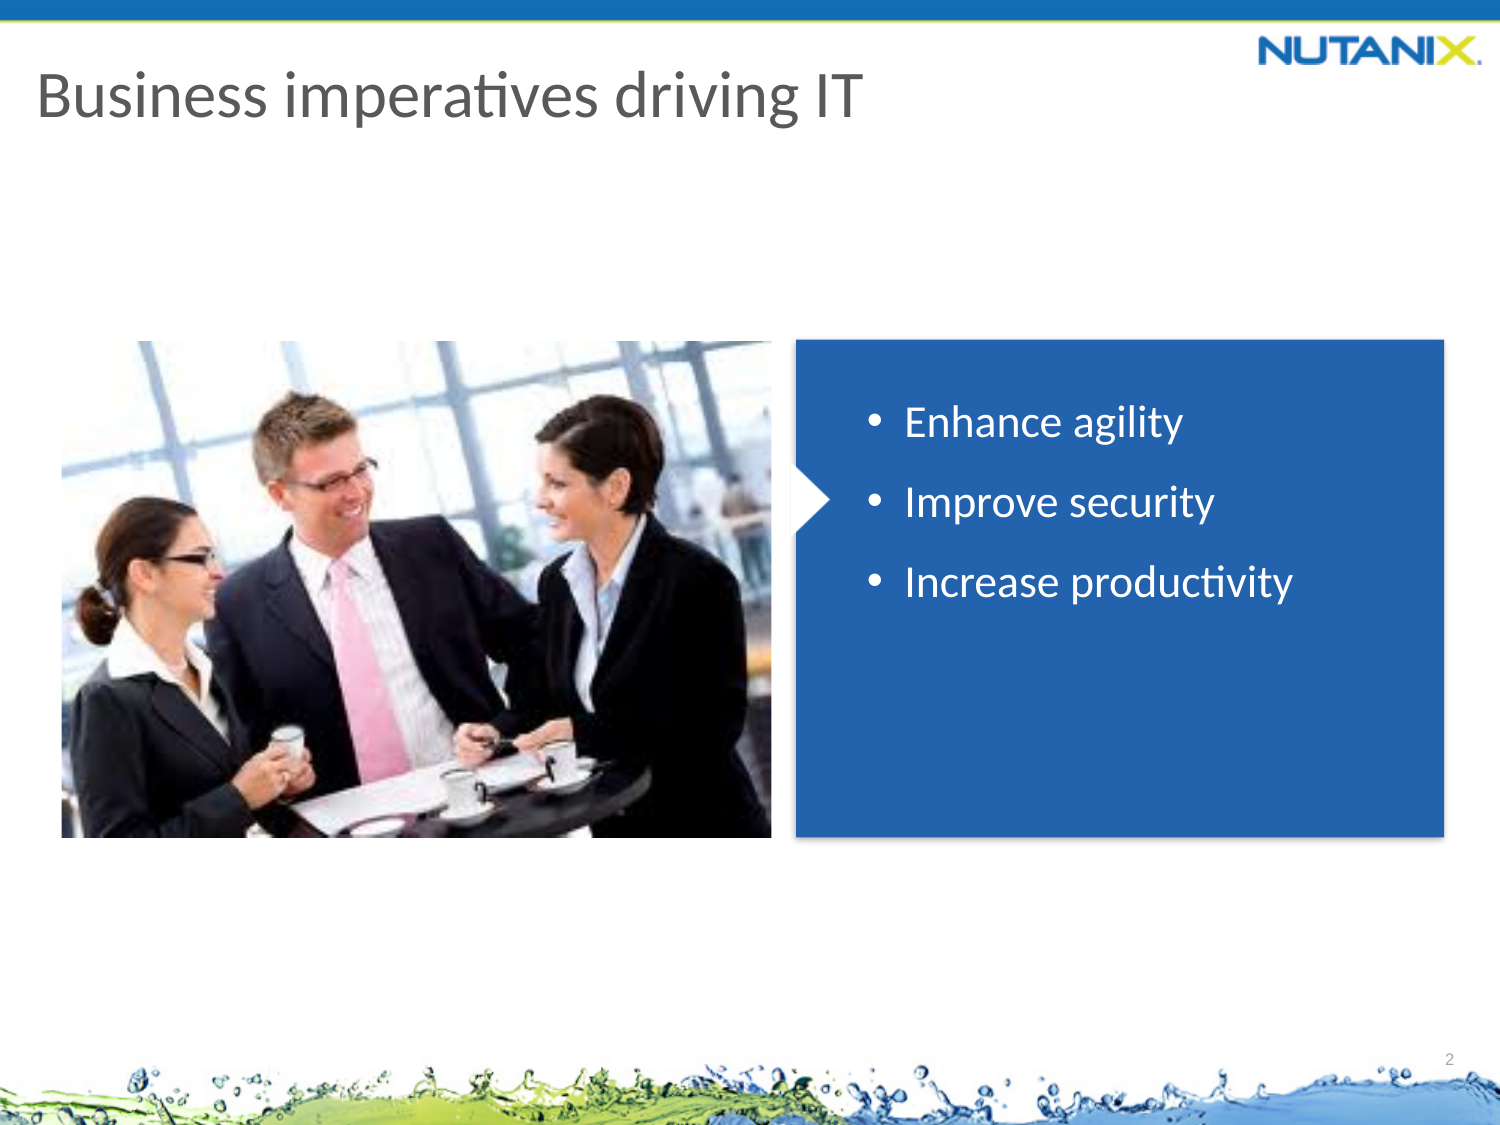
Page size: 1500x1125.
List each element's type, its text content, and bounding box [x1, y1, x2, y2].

picture [0, 1057, 1500, 1125]
picture [791, 462, 830, 538]
picture [61, 340, 772, 838]
text_box [795, 339, 1445, 838]
text_box Business imperatives driving IT [21, 43, 1372, 231]
list Enhance agility Improve security Increase productivity [851, 384, 1423, 813]
slide_number 2 [1356, 1041, 1469, 1102]
picture [0, 0, 1500, 65]
